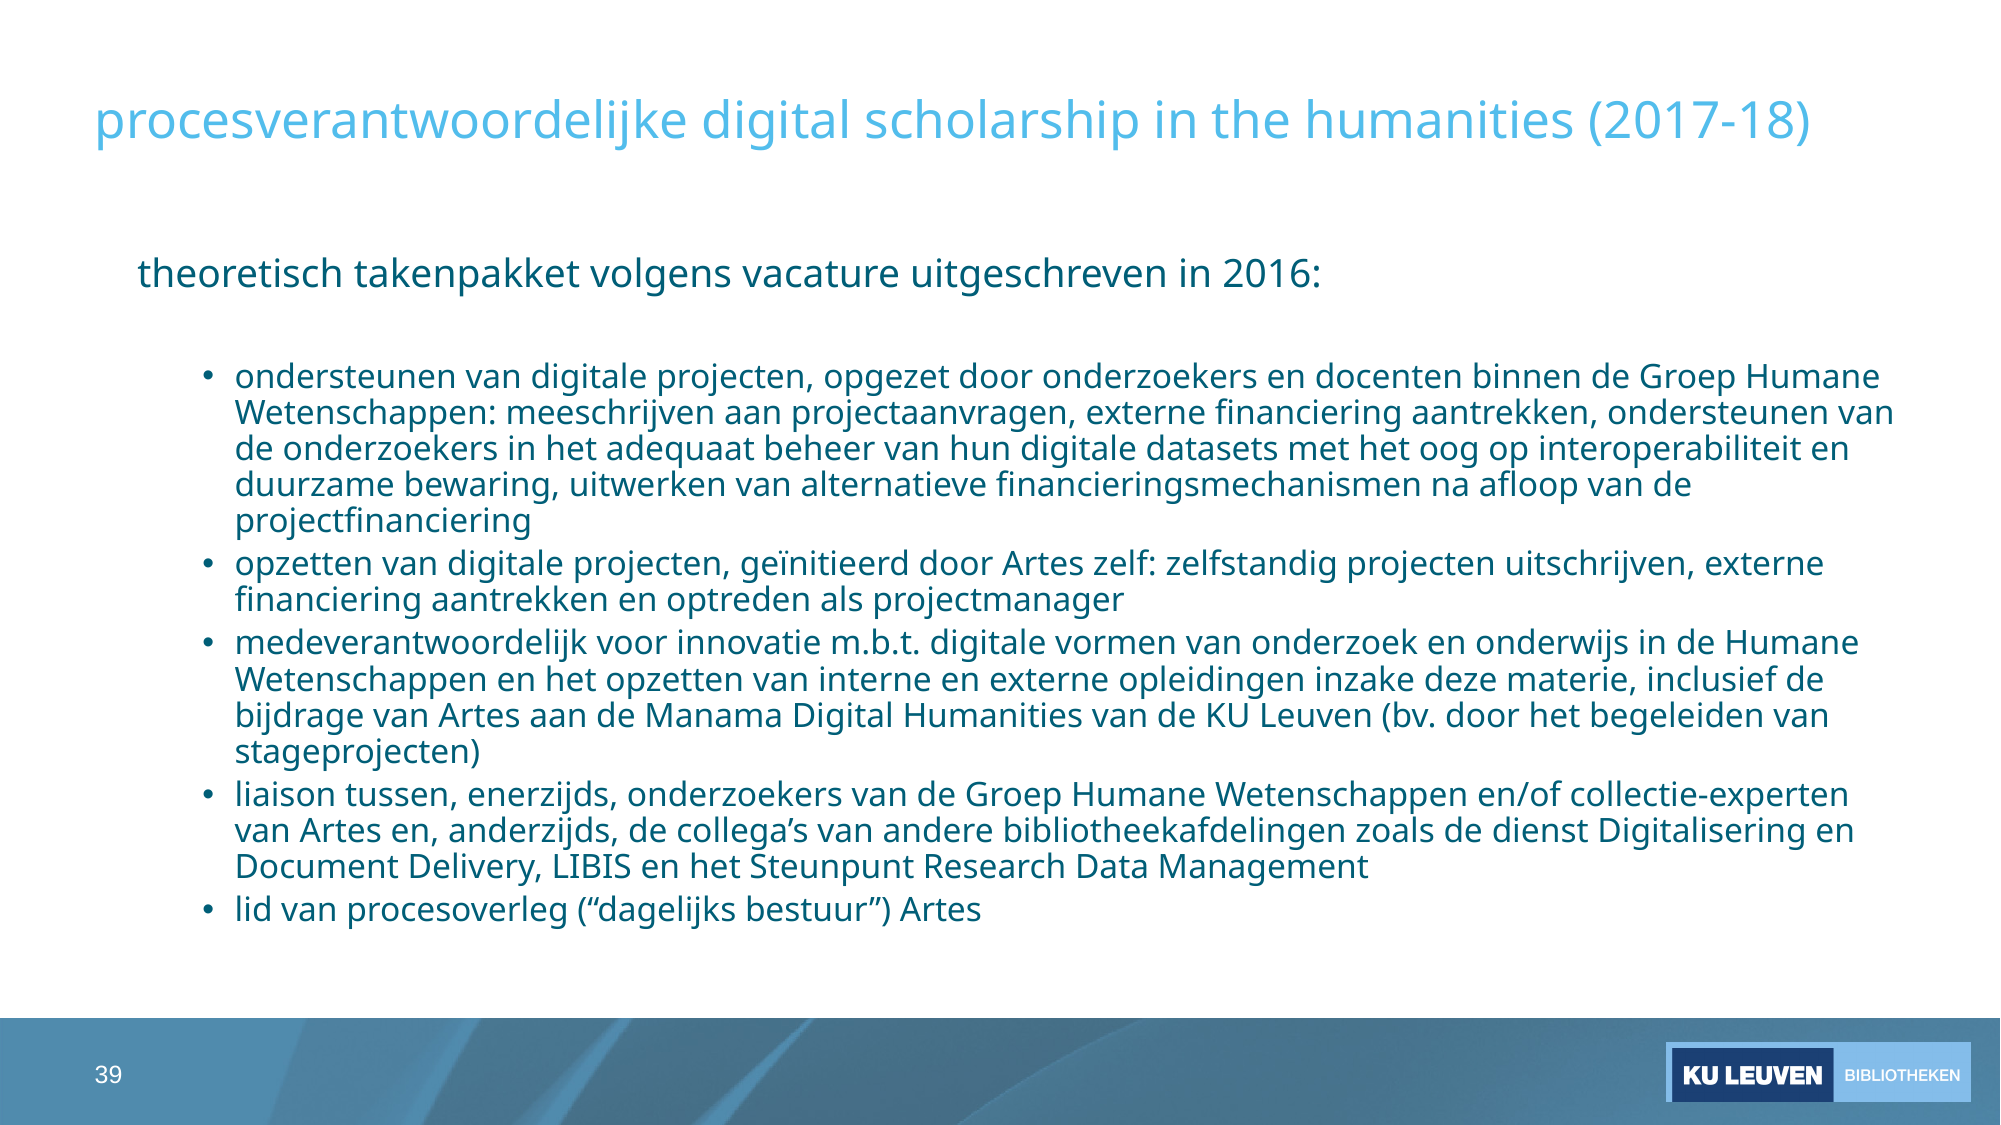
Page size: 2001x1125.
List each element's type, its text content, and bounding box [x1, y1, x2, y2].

picture [0, 1018, 2000, 1125]
slide_number 39 [94, 1020, 201, 1125]
title procesverantwoordelijke digital scholarship in the humanities (2017-18) [94, 94, 1906, 193]
list theoretisch takenpakket volgens vacature uitgeschreven in 2016: ondersteunen van digitale projecten, opgezet door onderzoekers en docenten binnen de Groep Humane Wetenschappen: meeschrijven aan projectaanvragen, externe financiering aantrekken, ondersteunen van de onderzoekers in het adequaat beheer van hun digitale datasets met het oog op interoperabiliteit en duurzame bewaring, uitwerken van alternatieve financieringsmechanismen na afloop van de projectfinanciering opzetten van digitale projecten, geïnitieerd door Artes zelf: zelfstandig projecten uitschrijven, externe financiering aantrekken en optreden als projectmanager medeverantwoordelijk voor innovatie m.b.t. digitale vormen van onderzoek en onderwijs in de Humane Wetenschappen en het opzetten van interne en externe opleidingen inzake deze materie, inclusief de bijdrage van Artes aan de Manama Digital Humanities van de KU Leuven (bv. door het begeleiden van stageprojecten) liaison tussen, enerzijds, onderzoekers van de Groep Humane Wetenschappen en/of collectie-experten van Artes en, anderzijds, de collega’s van andere bibliotheekafdelingen zoals de dienst Digitalisering en Document Delivery, LIBIS en het Steunpunt Research Data Management lid van procesoverleg (“dagelijks bestuur”) Artes [137, 254, 1906, 936]
